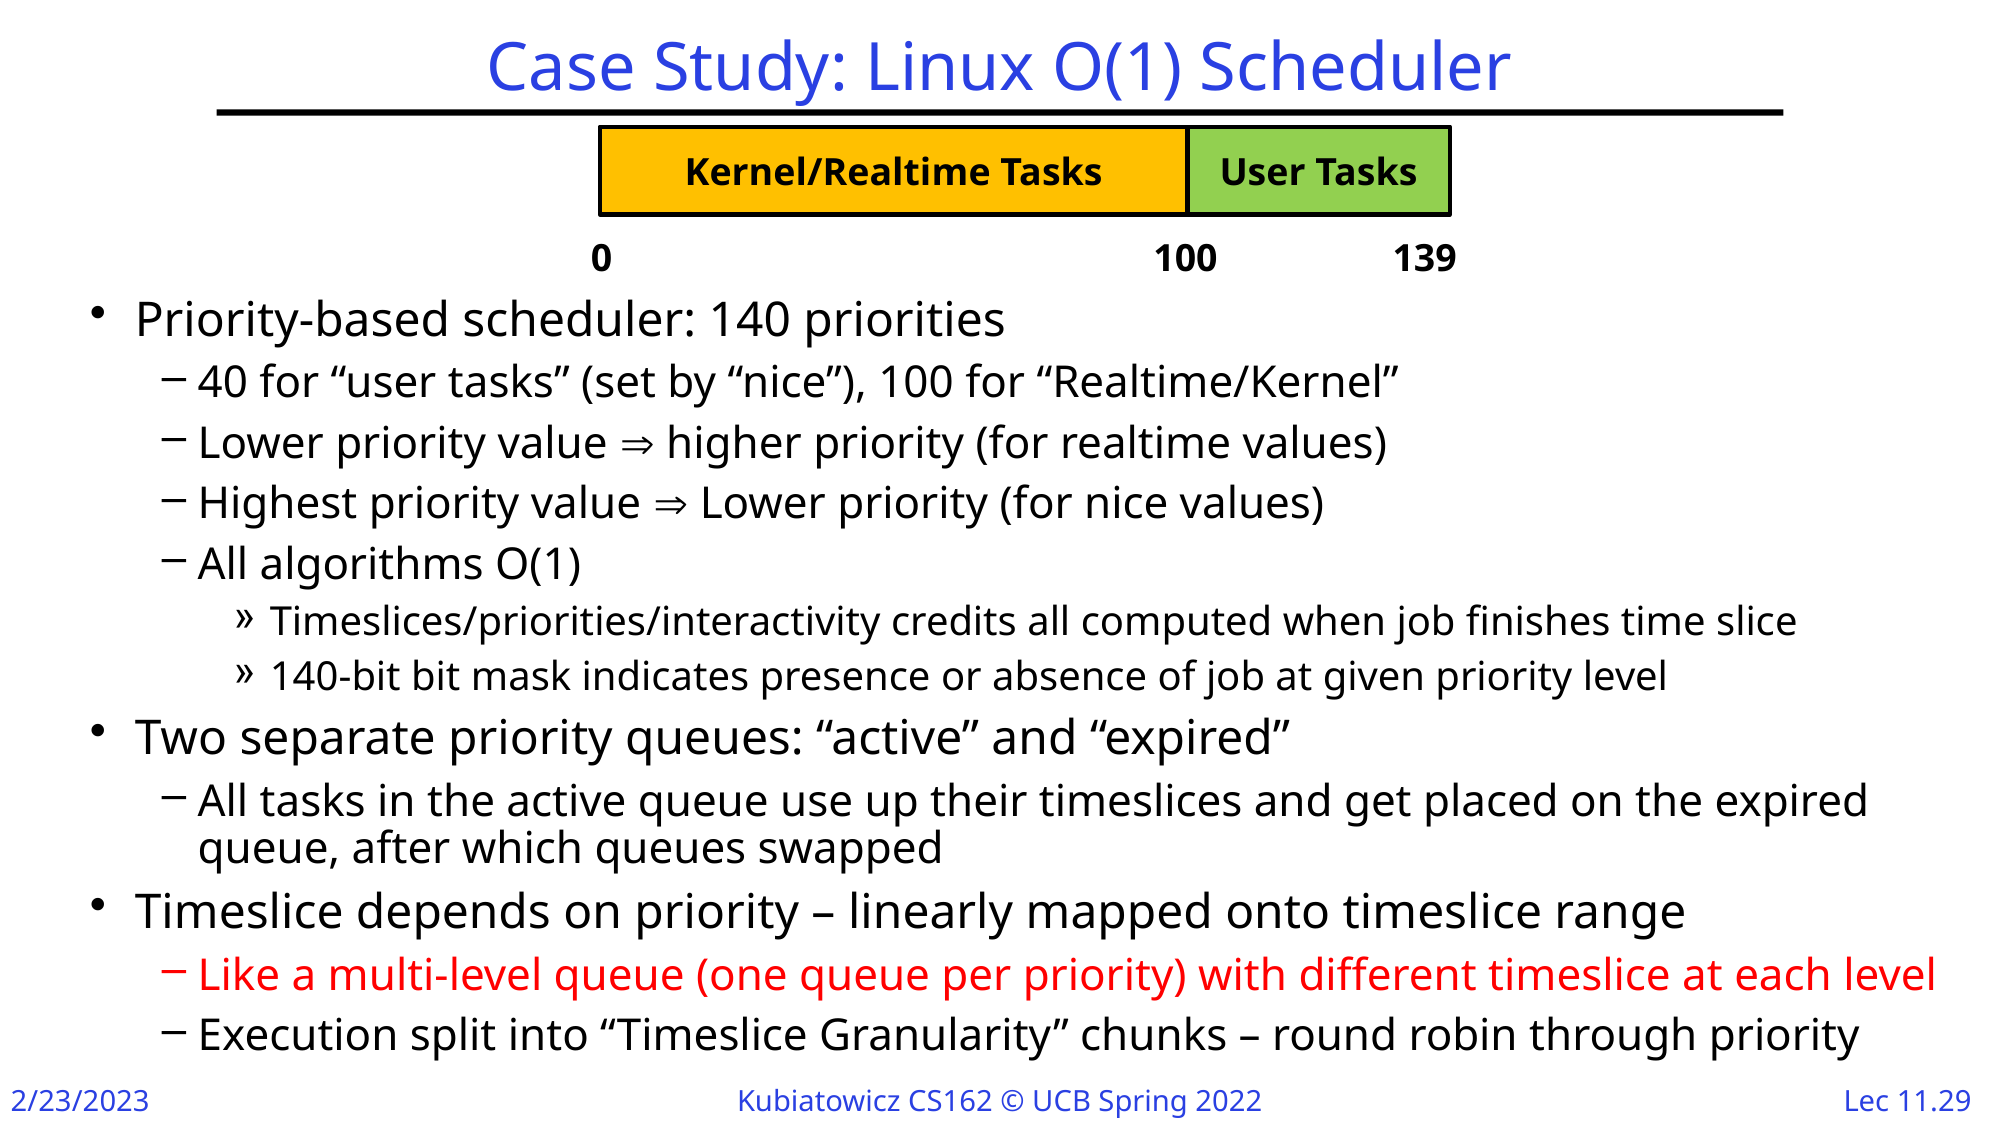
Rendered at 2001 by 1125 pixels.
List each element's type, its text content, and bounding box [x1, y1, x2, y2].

text_box 100 [1138, 226, 1233, 287]
list Priority-based scheduler: 140 priorities 40 for “user tasks” (set by “nice”), 100 for “Realtime/Kernel” Lower priority value  higher priority (for realtime values) Highest priority value  Lower priority (for nice values) All algorithms O(1) Timeslices/priorities/interactivity credits all computed when job finishes time slice 140-bit bit mask indicates presence or absence of job at given priority level Two separate priority queues: “active” and “expired” All tasks in the active queue use up their timeslices and get placed on the expired queue, after which queues swapped Timeslice depends on priority – linearly mapped onto timeslice range Like a multi-level queue (one queue per priority) with different timeslice at each level Execution split into “Timeslice Granularity” chunks – round robin through priority [75, 287, 1963, 1110]
text_box 139 [1377, 226, 1472, 287]
text_box 0 [576, 226, 628, 287]
text_box User Tasks [1187, 126, 1450, 215]
text_box Kernel/Realtime Tasks [599, 126, 1187, 215]
title Case Study: Linux O(1) Scheduler [216, 24, 1784, 113]
